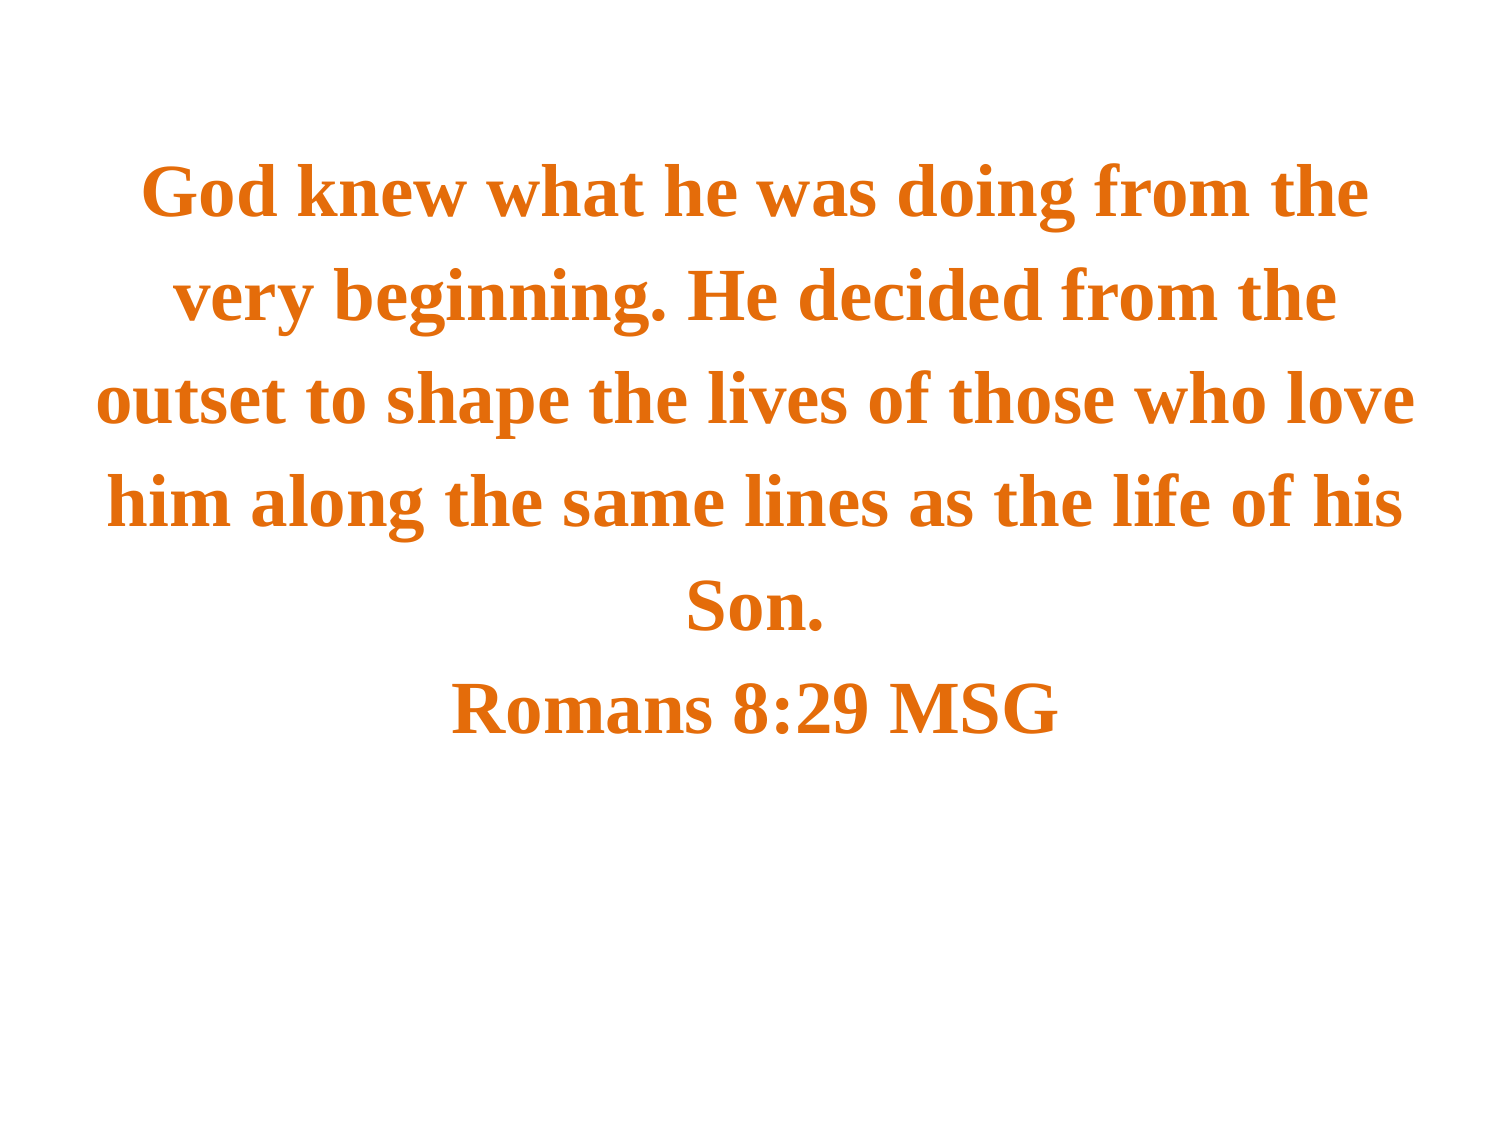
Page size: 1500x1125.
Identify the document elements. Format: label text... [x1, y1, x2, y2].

text_box God knew what he was doing from the very beginning. He decided from the outset to shape the lives of those who love him along the same lines as the life of his Son. Romans 8:29 MSG [56, 120, 1455, 757]
